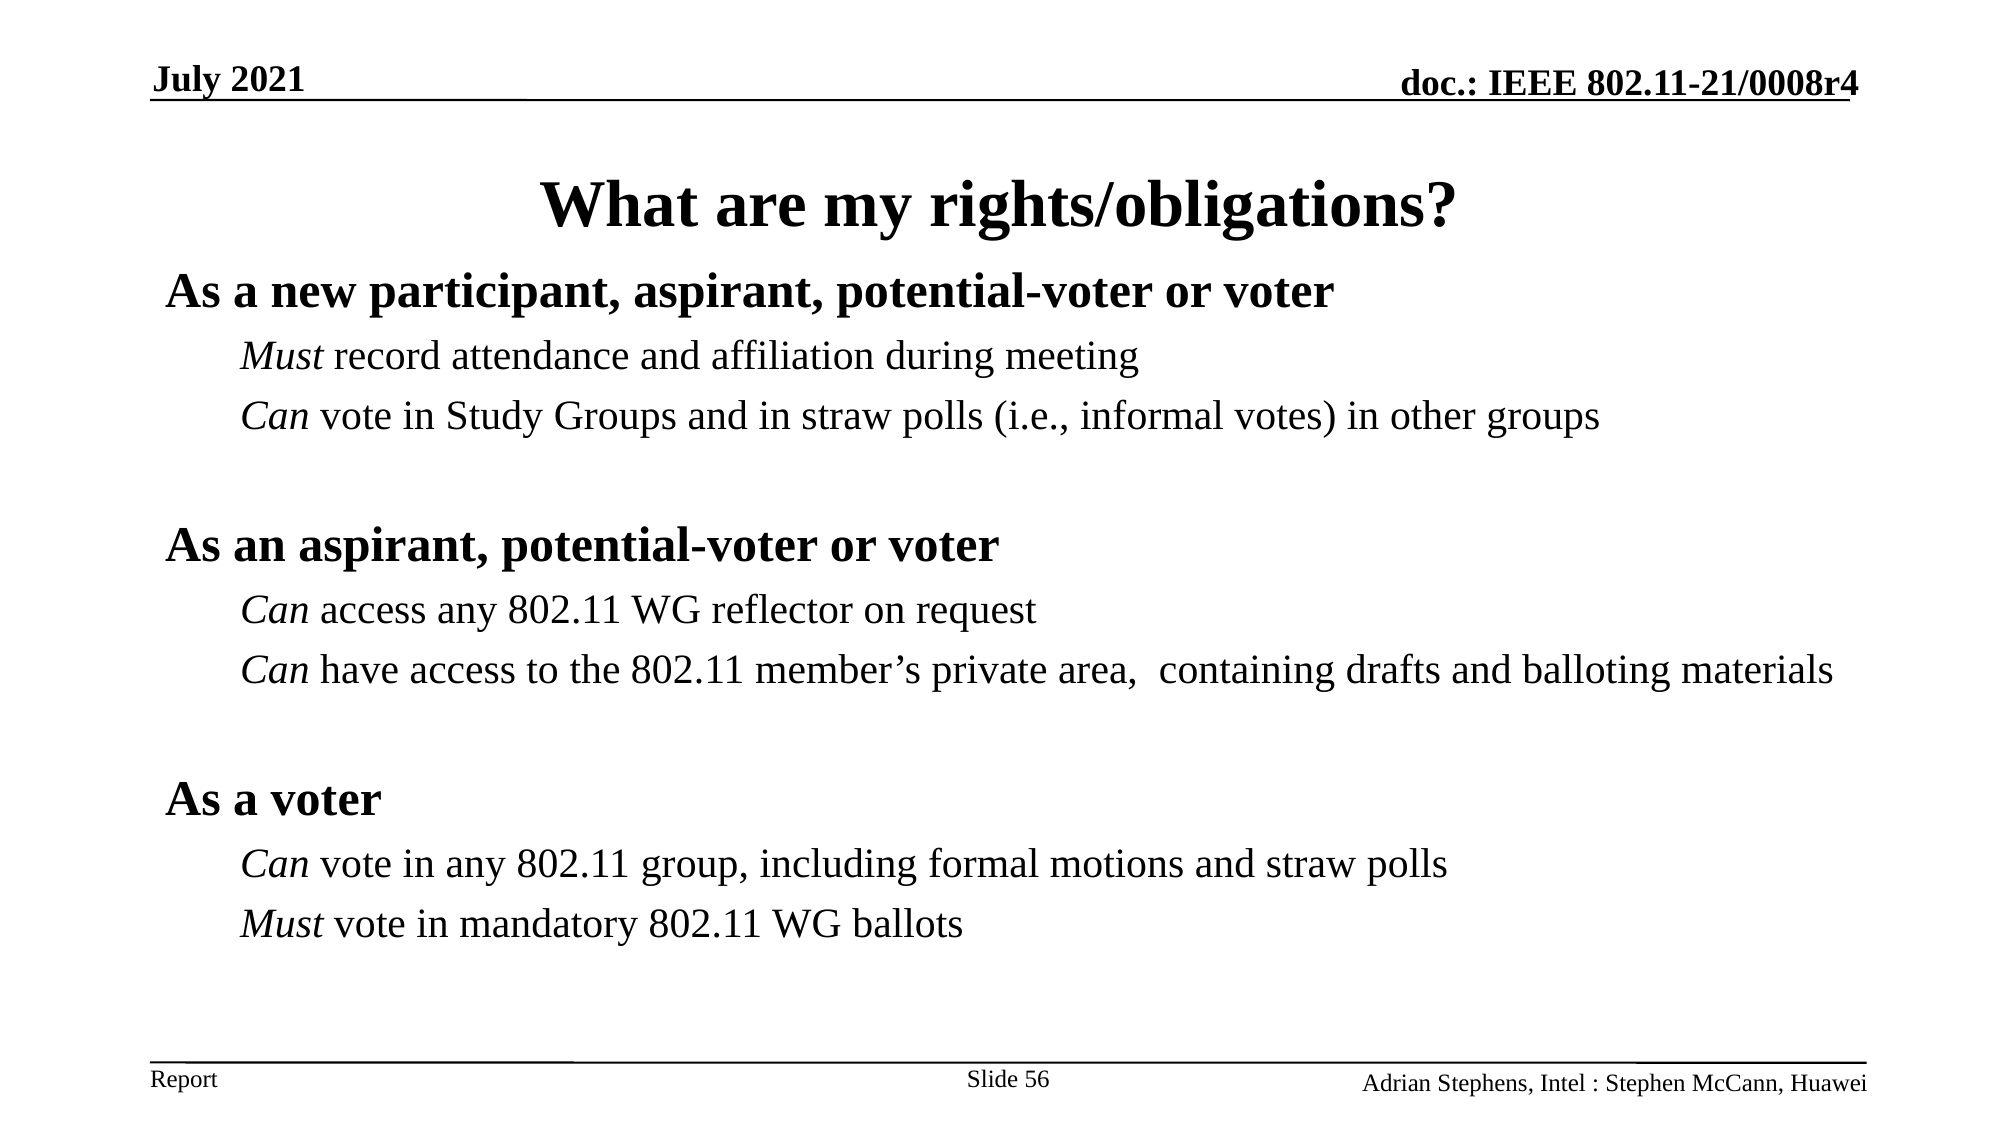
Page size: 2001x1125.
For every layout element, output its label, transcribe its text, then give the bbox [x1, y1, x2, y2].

title What are my rights/obligations? [149, 112, 1850, 249]
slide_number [152, 54, 563, 100]
footer Adrian Stephens, Intel : Stephen McCann, Huawei [1306, 1066, 1869, 1108]
slide_number Slide 56 [950, 1061, 1067, 1123]
list As a new participant, aspirant, potential-voter or voter Must record attendance and affiliation during meeting Can vote in Study Groups and in straw polls (i.e., informal votes) in other groups As an aspirant, potential-voter or voter Can access any 802.11 WG reflector on request Can have access to the 802.11 member’s private area, containing drafts and balloting materials As a voter Can vote in any 802.11 group, including formal motions and straw polls Must vote in mandatory 802.11 WG ballots [149, 249, 1869, 976]
